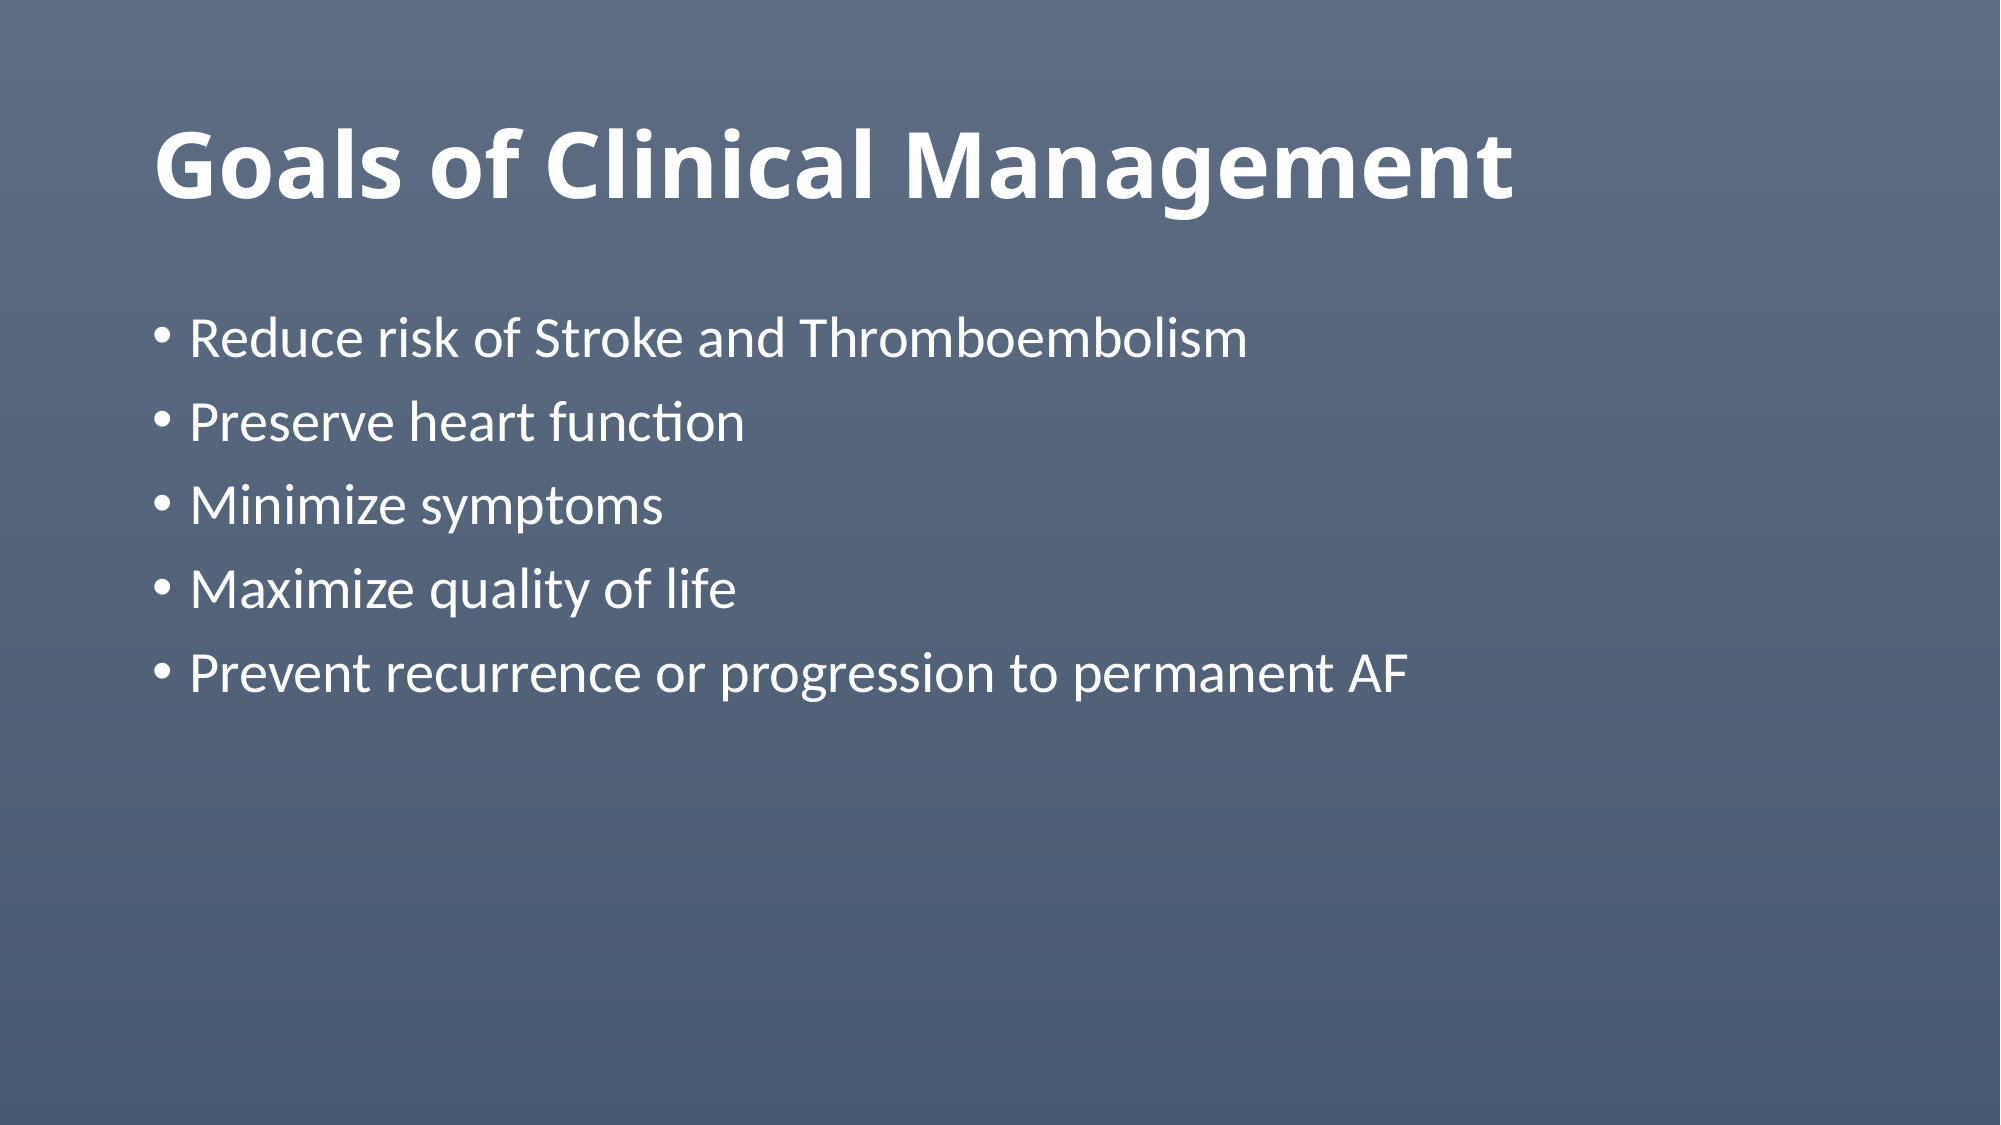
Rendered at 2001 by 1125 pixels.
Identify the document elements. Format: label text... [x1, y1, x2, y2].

title Goals of Clinical Management [137, 59, 1863, 278]
list Reduce risk of Stroke and Thromboembolism Preserve heart function Minimize symptoms Maximize quality of life Prevent recurrence or progression to permanent AF [137, 299, 1863, 1014]
